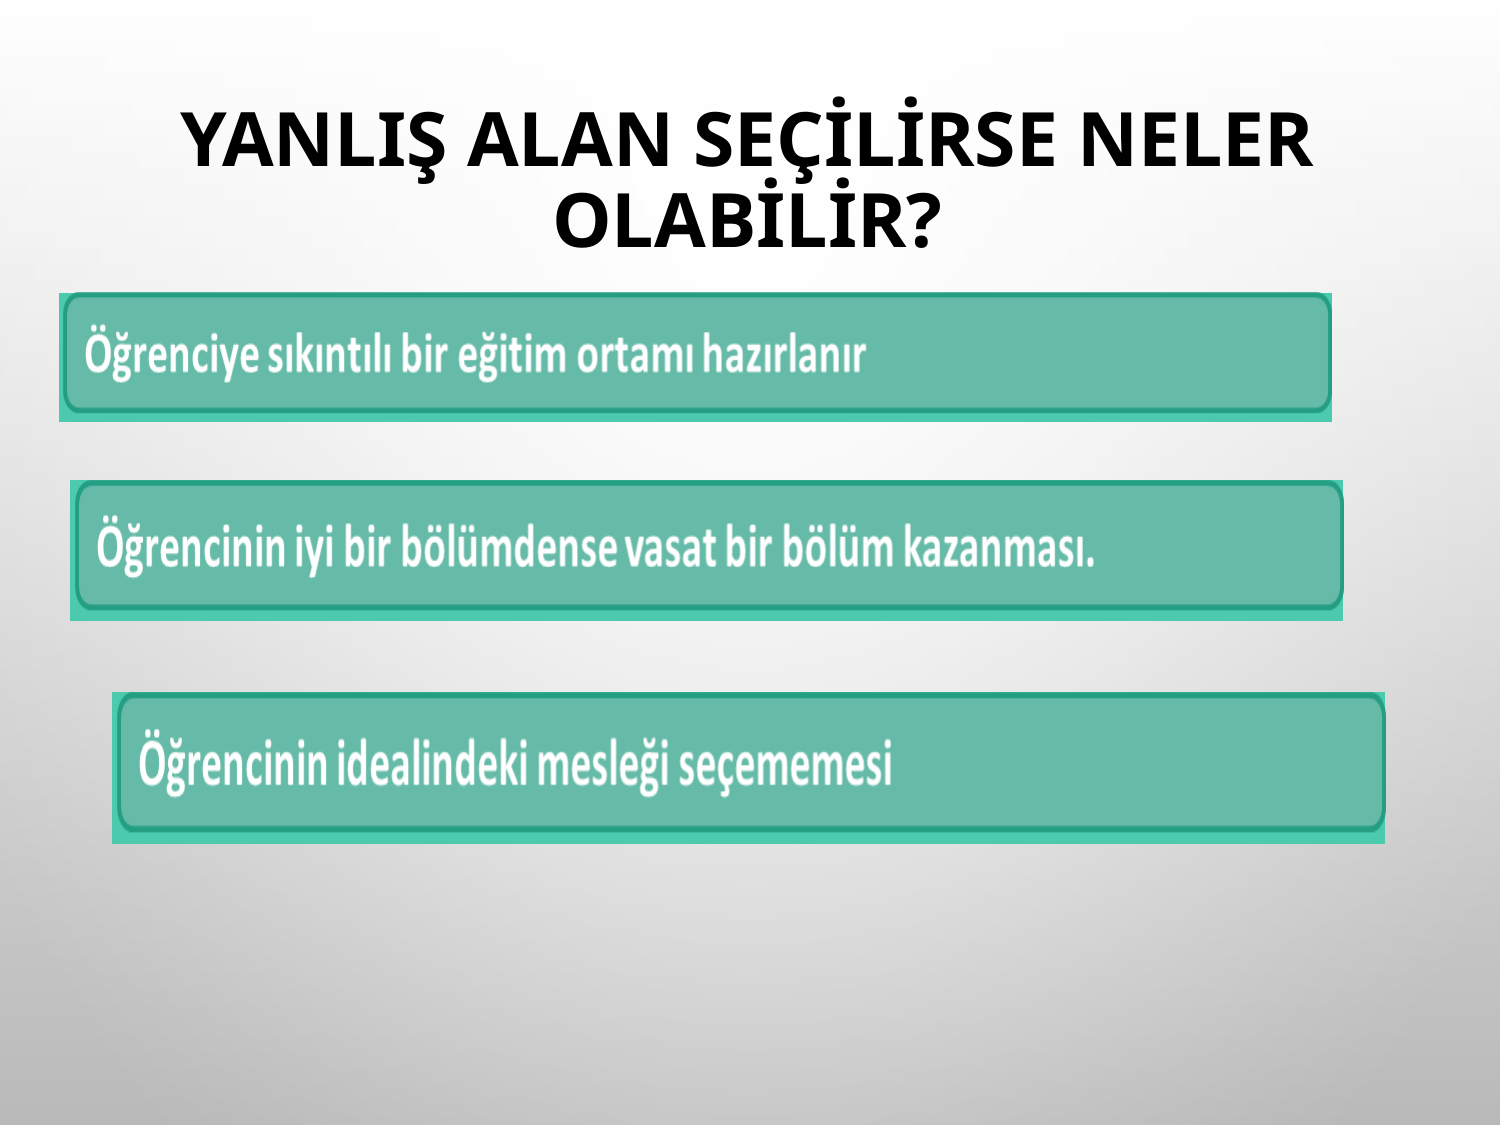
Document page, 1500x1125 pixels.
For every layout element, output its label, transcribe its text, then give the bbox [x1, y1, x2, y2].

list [111, 692, 1386, 844]
title Yanlış alan seçilirse neler olabilir? [110, 52, 1386, 314]
picture [0, 0, 1500, 1125]
